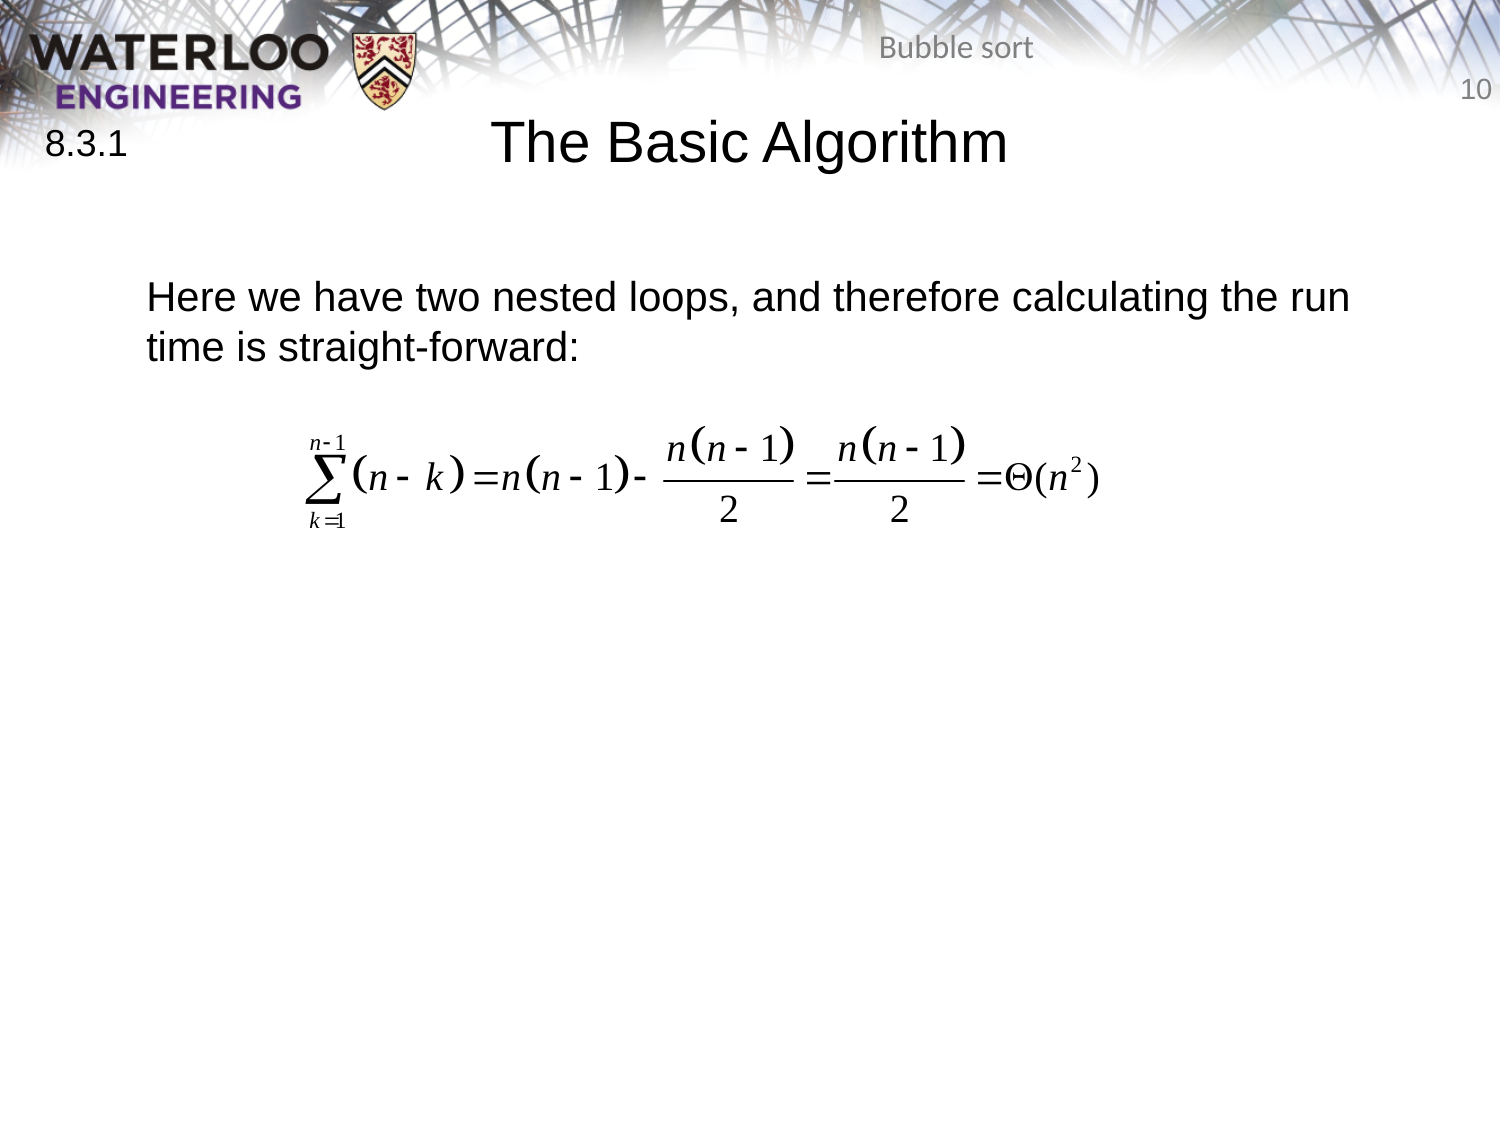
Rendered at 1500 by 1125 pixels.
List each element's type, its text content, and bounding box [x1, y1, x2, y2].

list Here we have two nested loops, and therefore calculating the run time is straight-forward: [74, 262, 1426, 1006]
text_box 8.3.1 [30, 111, 143, 172]
picture [0, 0, 1500, 1125]
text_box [298, 417, 1107, 539]
title The Basic Algorithm [74, 44, 1426, 233]
